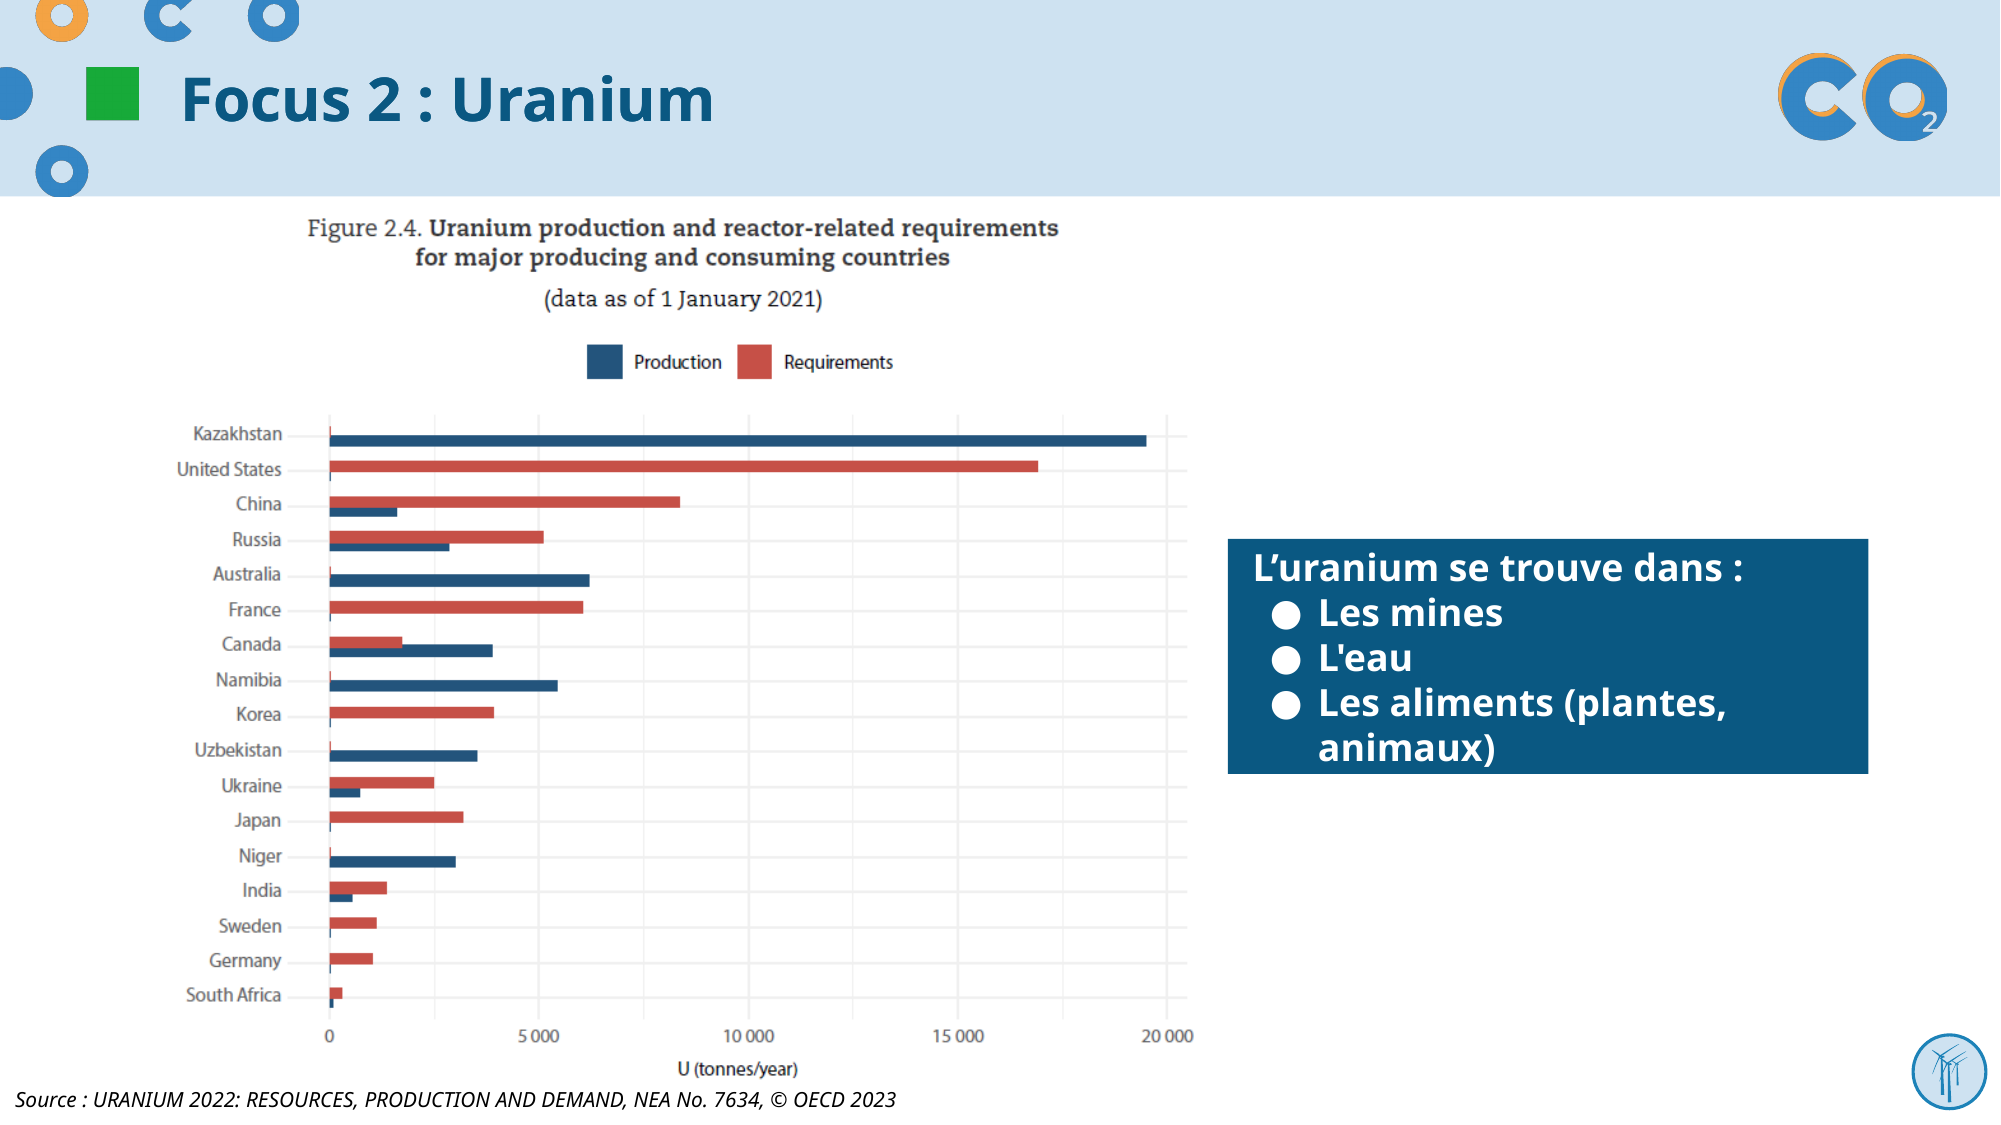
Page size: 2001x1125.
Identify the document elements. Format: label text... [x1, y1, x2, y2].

picture [0, 0, 299, 197]
text_box L’uranium se trouve dans : Les mines L'eau Les aliments (plantes, animaux) [1278, 538, 1869, 774]
text_box Source : URANIUM 2022: RESOURCES, PRODUCTION AND DEMAND, NEA No. 7634, © OECD 2023 [0, 1078, 131, 1125]
title Focus 2 : Uranium [165, 16, 1667, 178]
picture [131, 205, 1274, 1119]
picture [1778, 53, 1947, 141]
